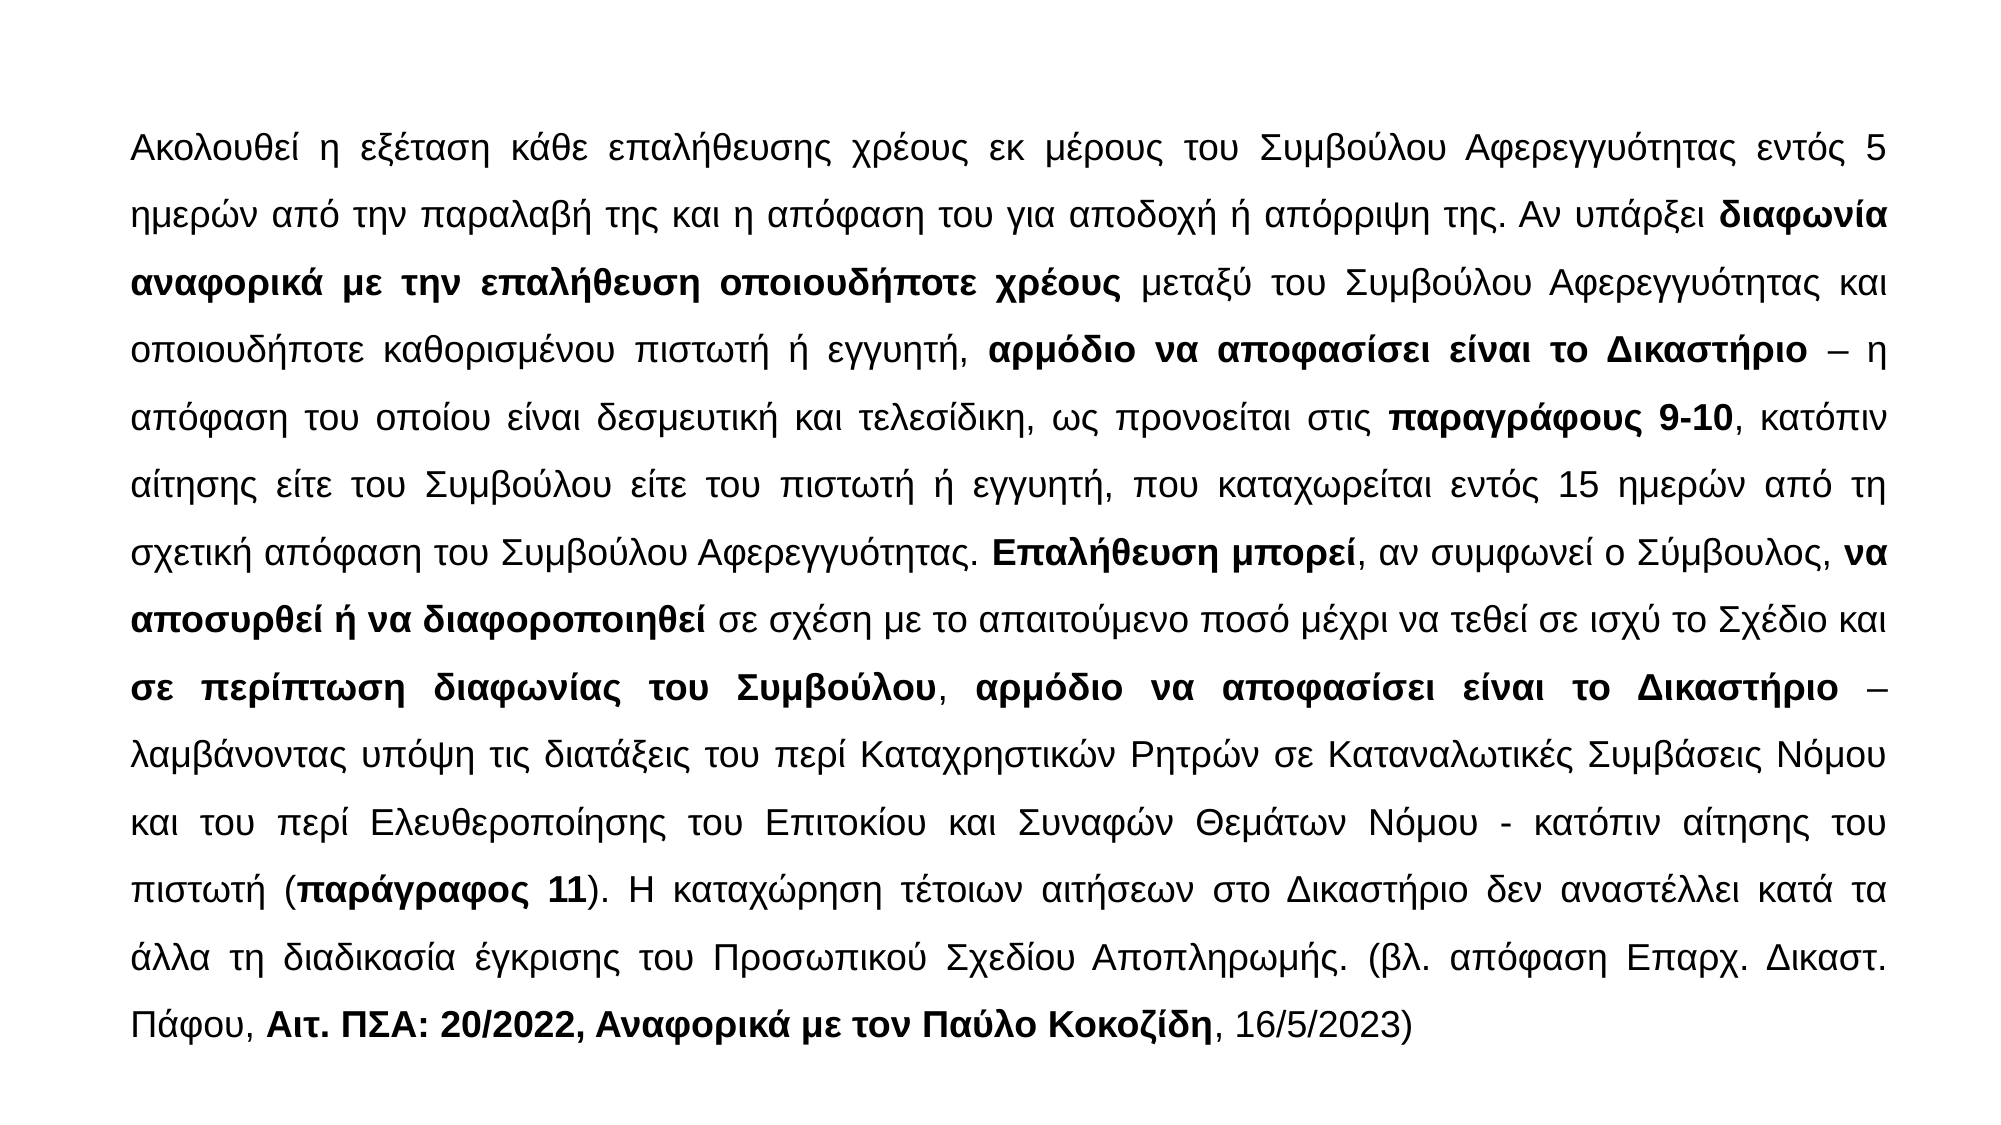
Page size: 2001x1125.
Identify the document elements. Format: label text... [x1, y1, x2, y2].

text_box Ακολουθεί η εξέταση κάθε επαλήθευσης χρέους εκ μέρους του Συμβούλου Αφερεγγυότητας εντός 5 ημερών από την παραλαβή της και η απόφαση του για αποδοχή ή απόρριψη της. Αν υπάρξει διαφωνία αναφορικά με την επαλήθευση οποιουδήποτε χρέους μεταξύ του Συμβούλου Αφερεγγυότητας και οποιουδήποτε καθορισμένου πιστωτή ή εγγυητή, αρμόδιο να αποφασίσει είναι το Δικαστήριο – η απόφαση του οποίου είναι δεσμευτική και τελεσίδικη, ως προνοείται στις παραγράφους 9-10, κατόπιν αίτησης είτε του Συμβούλου είτε του πιστωτή ή εγγυητή, που καταχωρείται εντός 15 ημερών από τη σχετική απόφαση του Συμβούλου Αφερεγγυότητας. Επαλήθευση μπορεί, αν συμφωνεί ο Σύμβουλος, να αποσυρθεί ή να διαφοροποιηθεί σε σχέση με το απαιτούμενο ποσό μέχρι να τεθεί σε ισχύ το Σχέδιο και σε περίπτωση διαφωνίας του Συμβούλου, αρμόδιο να αποφασίσει είναι το Δικαστήριο – λαμβάνοντας υπόψη τις διατάξεις του περί Καταχρηστικών Ρητρών σε Καταναλωτικές Συμβάσεις Νόμου και του περί Ελευθεροποίησης του Επιτοκίου και Συναφών Θεμάτων Νόμου - κατόπιν αίτησης του πιστωτή (παράγραφος 11). Η καταχώρηση τέτοιων αιτήσεων στο Δικαστήριο δεν αναστέλλει κατά τα άλλα τη διαδικασία έγκρισης του Προσωπικού Σχεδίου Αποπληρωμής. (βλ. απόφαση Επαρχ. Δικαστ. Πάφου, Αιτ. ΠΣΑ: 20/2022, Αναφορικά με τον Παύλο Κοκοζίδη, 16/5/2023) [115, 92, 1903, 1053]
